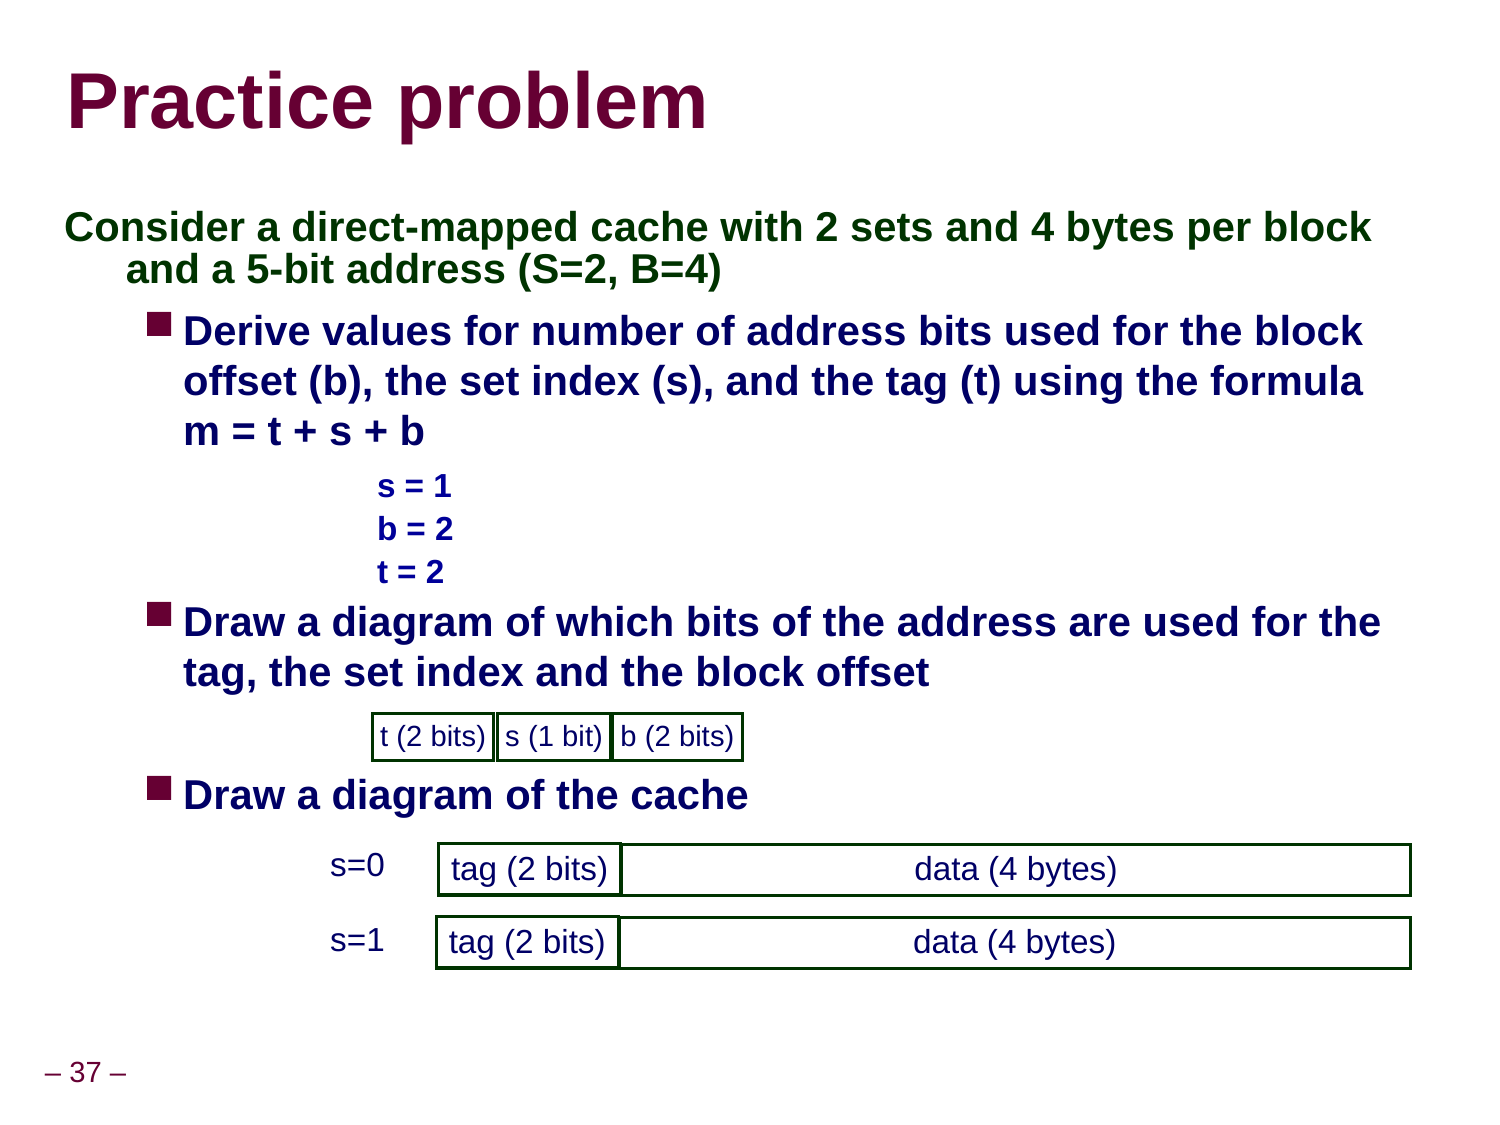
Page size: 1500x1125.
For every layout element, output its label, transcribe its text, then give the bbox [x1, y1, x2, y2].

text_box data (4 bytes) [619, 917, 1411, 969]
text_box s=0 [322, 840, 393, 892]
text_box t (2 bits) [372, 713, 494, 761]
text_box tag (2 bits) [436, 916, 619, 968]
title Practice problem [66, 40, 1495, 168]
text_box data (4 bytes) [621, 844, 1411, 896]
list Consider a direct-mapped cache with 2 sets and 4 bytes per block and a 5-bit address (S=2, B=4) Derive values for number of address bits used for the block offset (b), the set index (s), and the tag (t) using the formula m = t + s + b Draw a diagram of which bits of the address are used for the tag, the set index and the block offset Draw a diagram of the cache [47, 199, 1410, 1056]
text_box tag (2 bits) [438, 843, 621, 896]
text_box s (1 bit) [497, 713, 611, 761]
text_box s=1 [322, 915, 393, 967]
text_box s = 1 b = 2 t = 2 [212, 459, 963, 599]
text_box b (2 bits) [612, 713, 743, 761]
